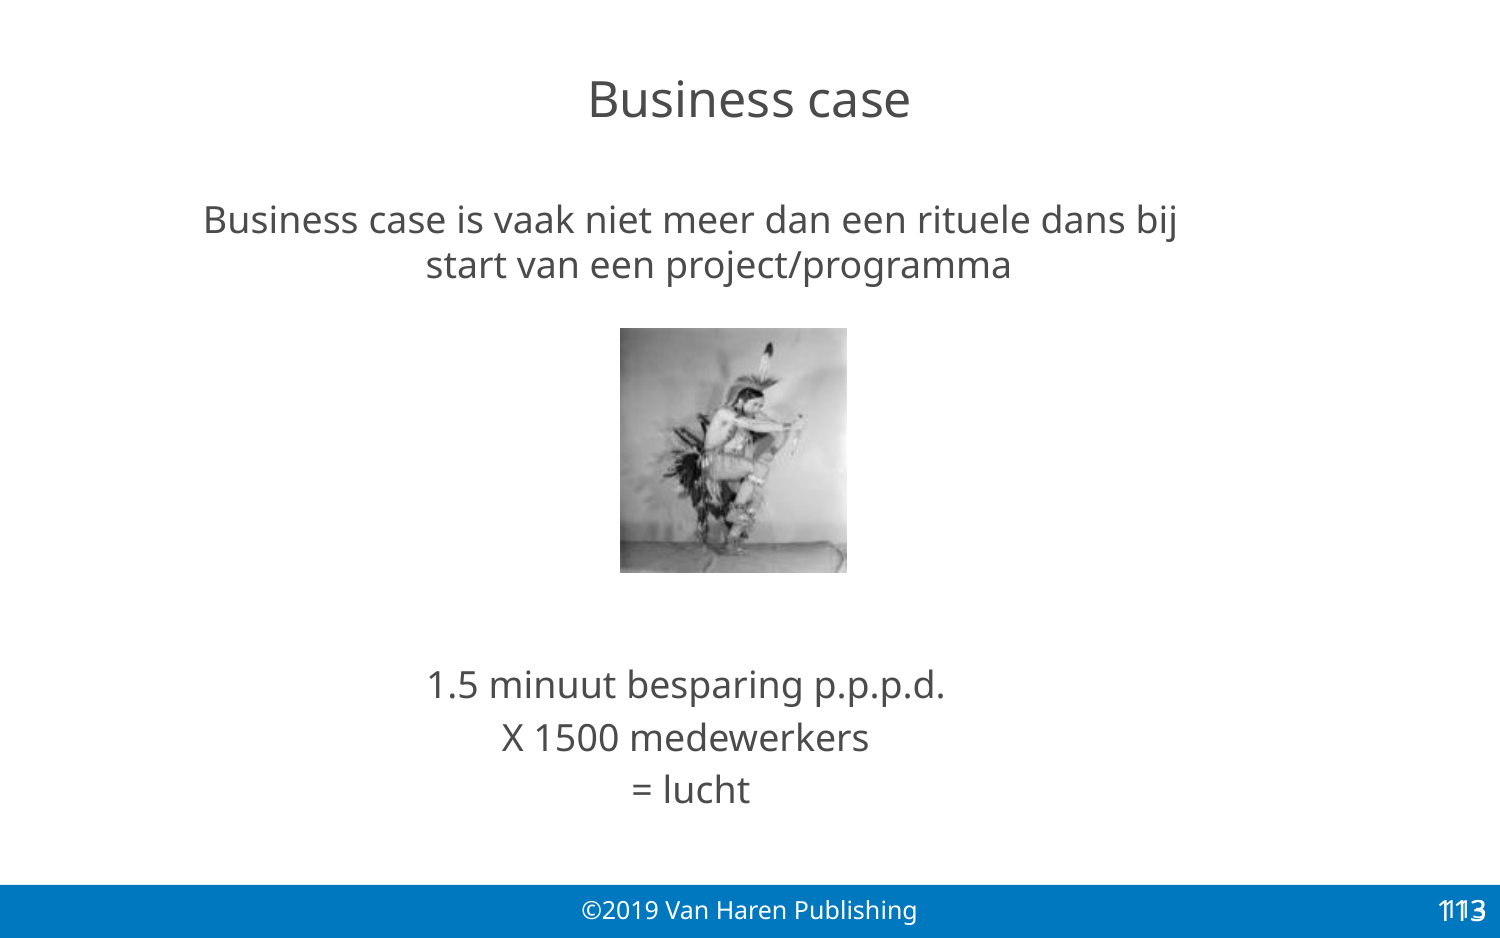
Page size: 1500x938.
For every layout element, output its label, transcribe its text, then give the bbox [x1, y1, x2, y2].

slide_number 113 [1188, 884, 1500, 938]
list Business case is vaak niet meer dan een rituele dans bij start van een project/programma 1.5 minuut besparing p.p.p.d. X 1500 medewerkers = lucht [183, 189, 1199, 800]
title Business case [188, 45, 1312, 150]
picture [619, 327, 847, 574]
